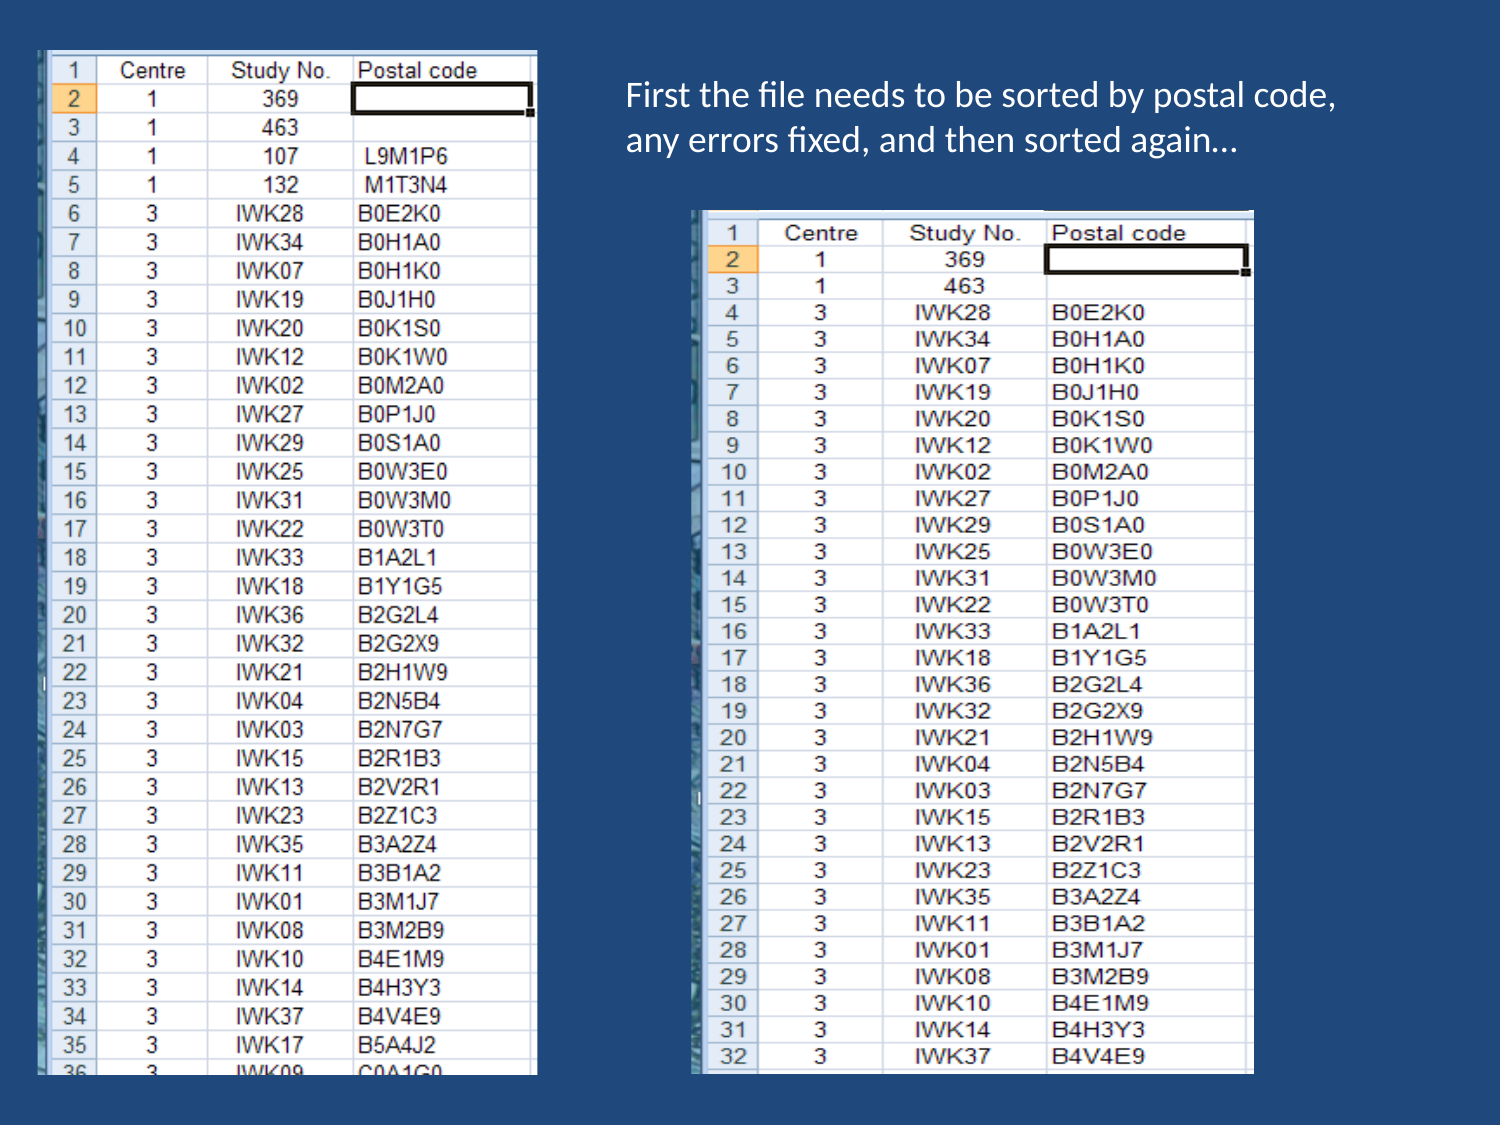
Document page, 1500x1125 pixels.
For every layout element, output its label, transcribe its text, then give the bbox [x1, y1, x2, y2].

picture [691, 210, 1255, 1074]
picture [37, 49, 538, 1076]
text_box First the file needs to be sorted by postal code, any errors fixed, and then sorted again… [610, 62, 1353, 168]
